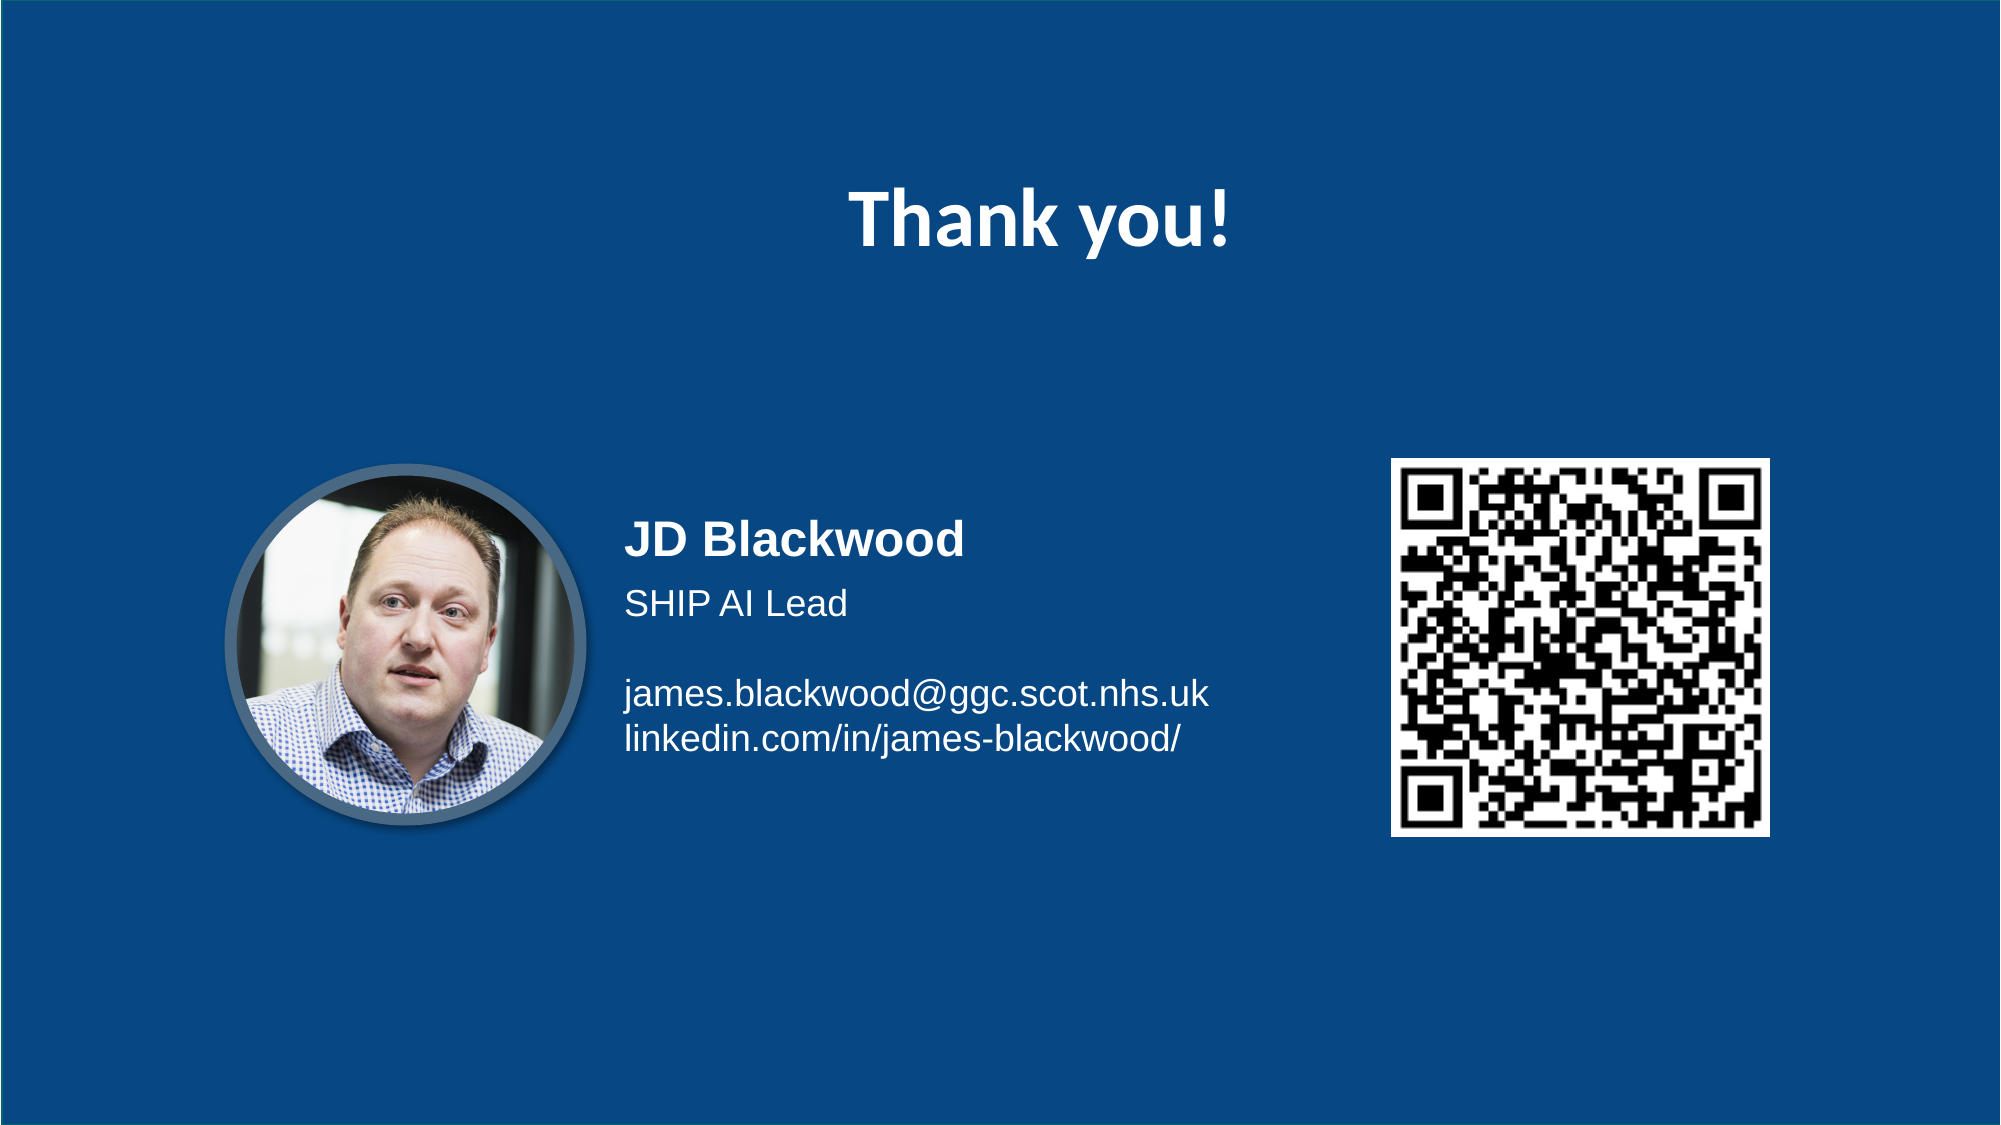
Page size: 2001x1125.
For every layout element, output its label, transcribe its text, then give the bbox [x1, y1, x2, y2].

picture [1391, 458, 1770, 837]
text_box [1, 0, 2000, 1125]
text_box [230, 469, 1233, 820]
text_box Thank you! [1, 163, 1999, 504]
